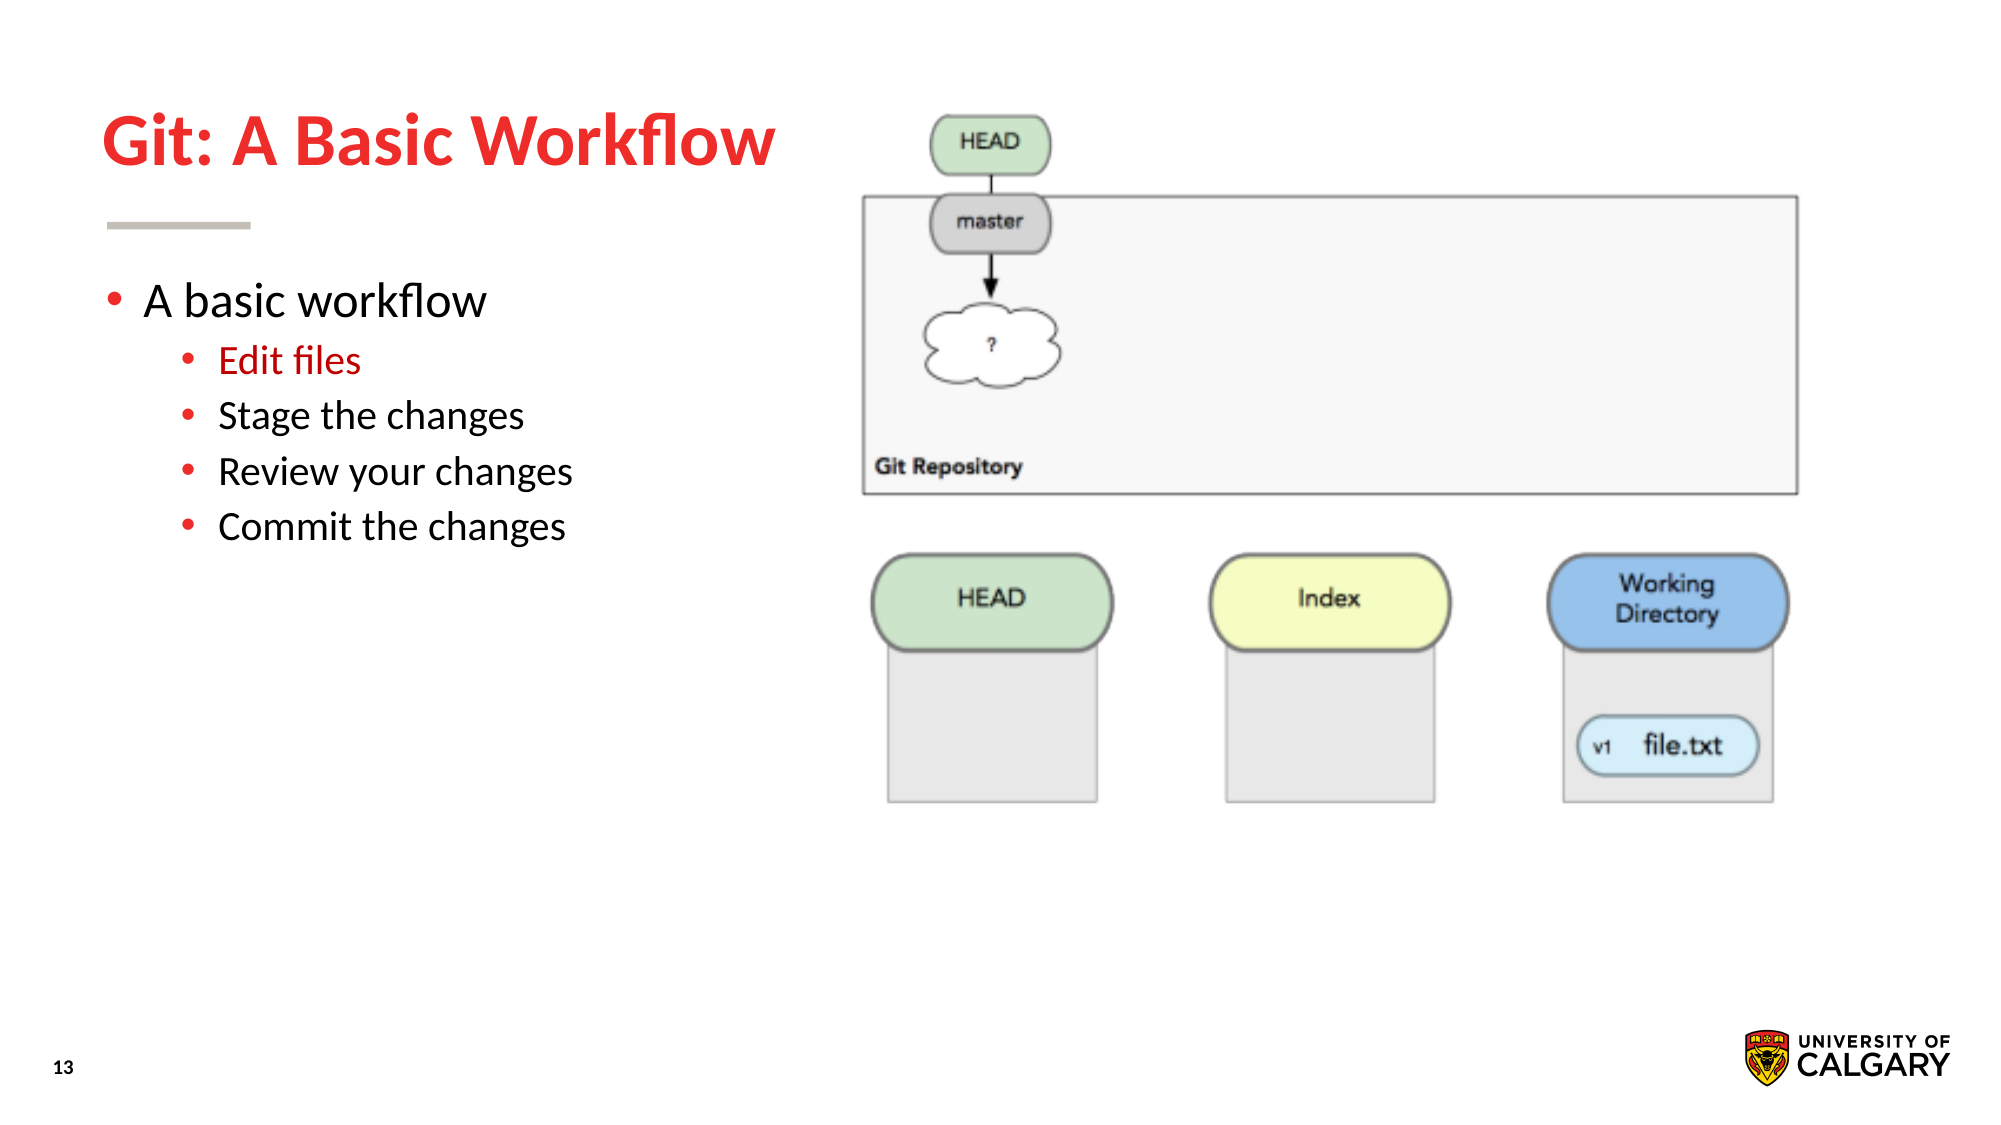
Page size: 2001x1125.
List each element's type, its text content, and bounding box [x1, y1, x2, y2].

title Git: A Basic Workflow [87, 60, 1774, 222]
picture [1722, 1012, 1973, 1099]
picture [750, 86, 1928, 948]
list A basic workflow Edit files Stage the changes Review your changes Commit the changes [91, 266, 1774, 981]
